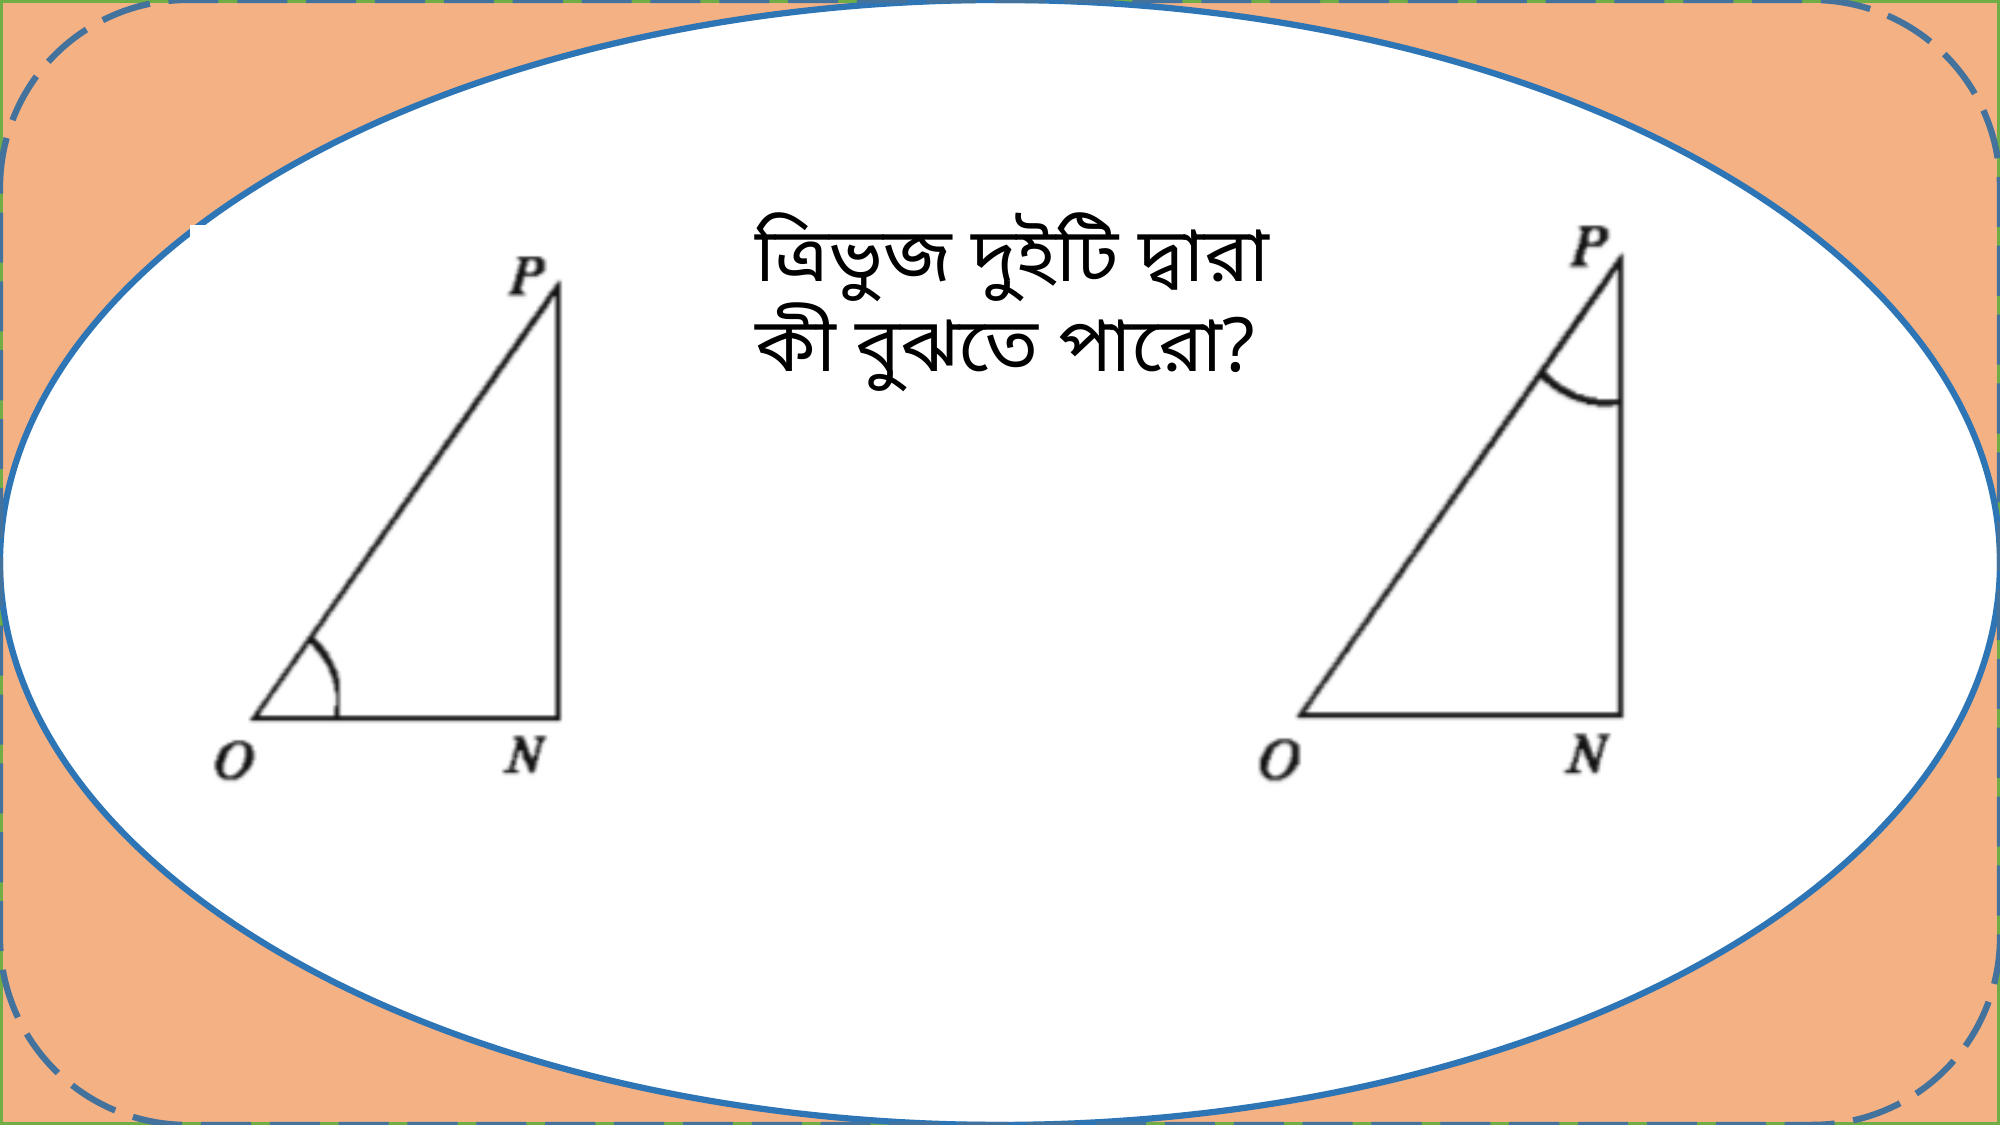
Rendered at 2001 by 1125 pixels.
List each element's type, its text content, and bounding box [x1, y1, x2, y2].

text_box [1841, 0, 2000, 160]
picture [1233, 187, 1719, 813]
text_box ত্রিভুজ দুইটি দ্বারা কী বুঝতে পারো? [740, 199, 1233, 395]
text_box [0, 0, 2000, 1125]
text_box [1840, 966, 2000, 1125]
text_box [0, 966, 166, 1125]
text_box [0, 0, 159, 159]
picture [190, 225, 617, 813]
